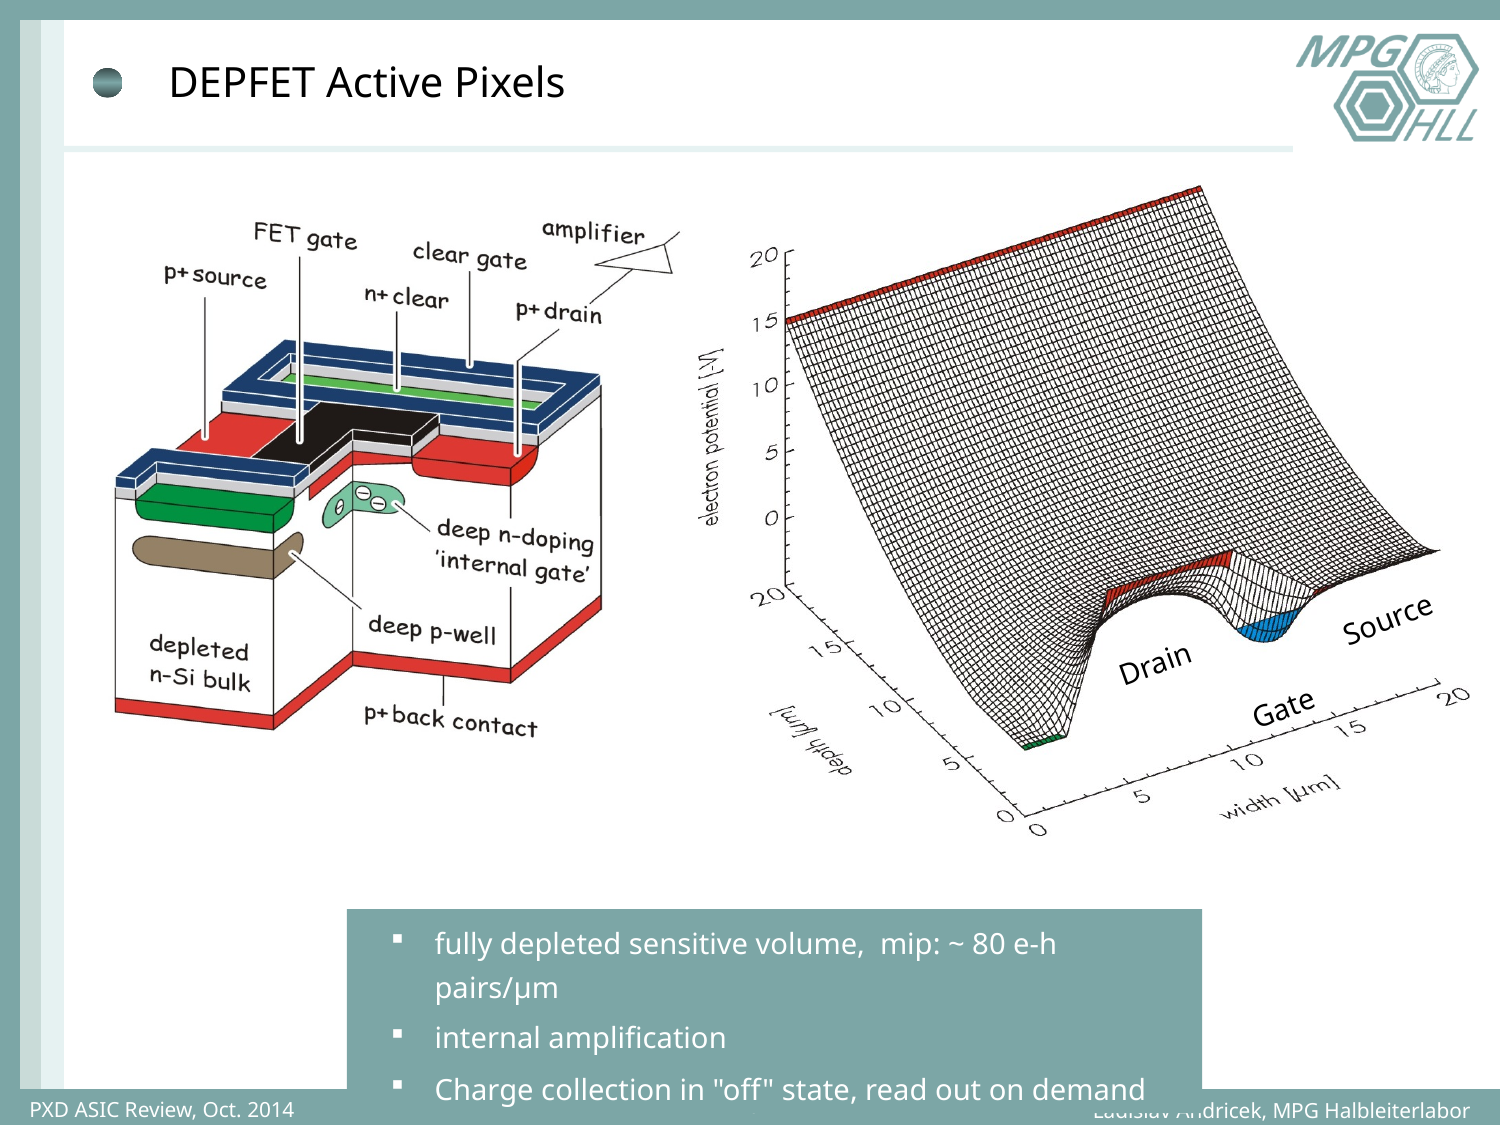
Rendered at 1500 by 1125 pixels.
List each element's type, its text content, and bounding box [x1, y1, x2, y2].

title DEPFET Active Pixels [63, 30, 1339, 132]
picture [100, 207, 698, 748]
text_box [698, 185, 1470, 837]
footer Ladislav Andricek, MPG Halbleiterlabor [1052, 1095, 1471, 1125]
text_box fully depleted sensitive volume, mip: ~ 80 e-h pairs/µm internal amplification Charge collection in "off" state, read out on demand [346, 909, 1203, 1114]
picture [1292, 29, 1486, 148]
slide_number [29, 1093, 573, 1125]
slide_number 6 [699, 1114, 775, 1120]
